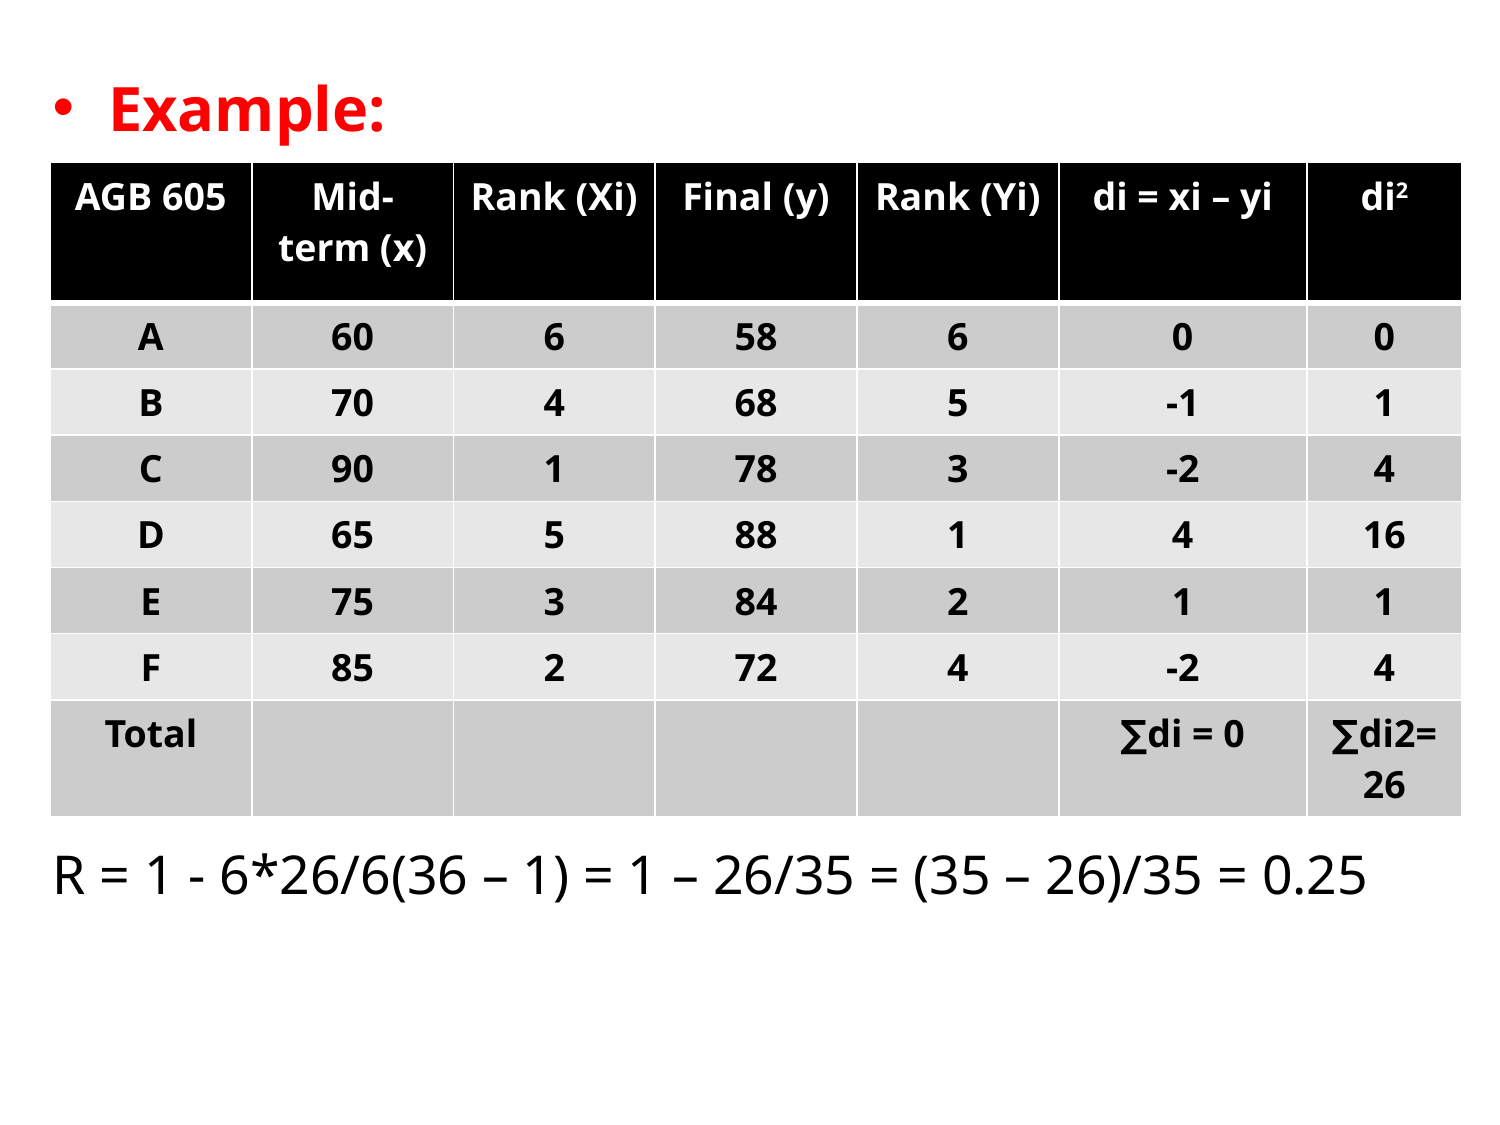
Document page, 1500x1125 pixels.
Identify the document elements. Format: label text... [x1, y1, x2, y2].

table_cell 2 [858, 568, 1058, 633]
table_header Rank (Xi) [454, 163, 654, 300]
table_header di = xi – yi [1060, 163, 1306, 300]
table_cell 16 [1308, 502, 1461, 567]
table_cell D [51, 502, 251, 567]
table_cell 2 [454, 634, 654, 699]
table_cell 85 [253, 634, 453, 699]
table_cell -1 [1060, 370, 1306, 434]
table_cell Total [51, 701, 251, 816]
table_cell 58 [656, 306, 856, 368]
table_cell 0 [1060, 306, 1306, 368]
table_cell 3 [454, 568, 654, 633]
table_cell 72 [656, 634, 856, 699]
table_cell [454, 701, 654, 816]
table_cell 78 [656, 436, 856, 501]
table_cell 65 [253, 502, 453, 567]
table_cell 3 [858, 436, 1058, 501]
table_cell 6 [858, 306, 1058, 368]
table_cell 68 [656, 370, 856, 434]
table_cell 4 [1060, 502, 1306, 567]
table_cell 0 [1308, 306, 1461, 368]
table_cell [656, 701, 856, 816]
table_header Rank (Yi) [858, 163, 1058, 300]
table_cell [253, 701, 453, 816]
table_cell E [51, 568, 251, 633]
table_cell 4 [858, 634, 1058, 699]
table_header Final (y) [656, 163, 856, 300]
table_header di2 [1308, 163, 1461, 300]
table_cell A [51, 306, 251, 368]
table_cell -2 [1060, 634, 1306, 699]
table_cell 60 [253, 306, 453, 368]
table_cell B [51, 370, 251, 434]
table_cell 88 [656, 502, 856, 567]
table_header AGB 605 [51, 163, 251, 300]
table_cell F [51, 634, 251, 699]
table_cell [858, 701, 1058, 816]
table_cell 1 [454, 436, 654, 501]
table_cell 90 [253, 436, 453, 501]
table_cell 1 [1308, 568, 1461, 633]
table_header Mid-term (x) [253, 163, 453, 300]
table_cell 6 [454, 306, 654, 368]
table_cell 70 [253, 370, 453, 434]
table_cell 75 [253, 568, 453, 633]
table_cell ∑di2= 26 [1308, 701, 1461, 816]
table_cell 4 [1308, 436, 1461, 501]
table_cell 1 [858, 502, 1058, 567]
table_cell 4 [1308, 634, 1461, 699]
table_cell 5 [454, 502, 654, 567]
list Example: R = 1 - 6*26/6(36 – 1) = 1 – 26/35 = (35 – 26)/35 = 0.25 [37, 62, 1475, 1005]
table_cell -2 [1060, 436, 1306, 501]
table_cell 1 [1308, 370, 1461, 434]
table_cell ∑di = 0 [1060, 701, 1306, 816]
table_cell 4 [454, 370, 654, 434]
table_cell 5 [858, 370, 1058, 434]
table_cell 84 [656, 568, 856, 633]
table_cell C [51, 436, 251, 501]
table_cell 1 [1060, 568, 1306, 633]
